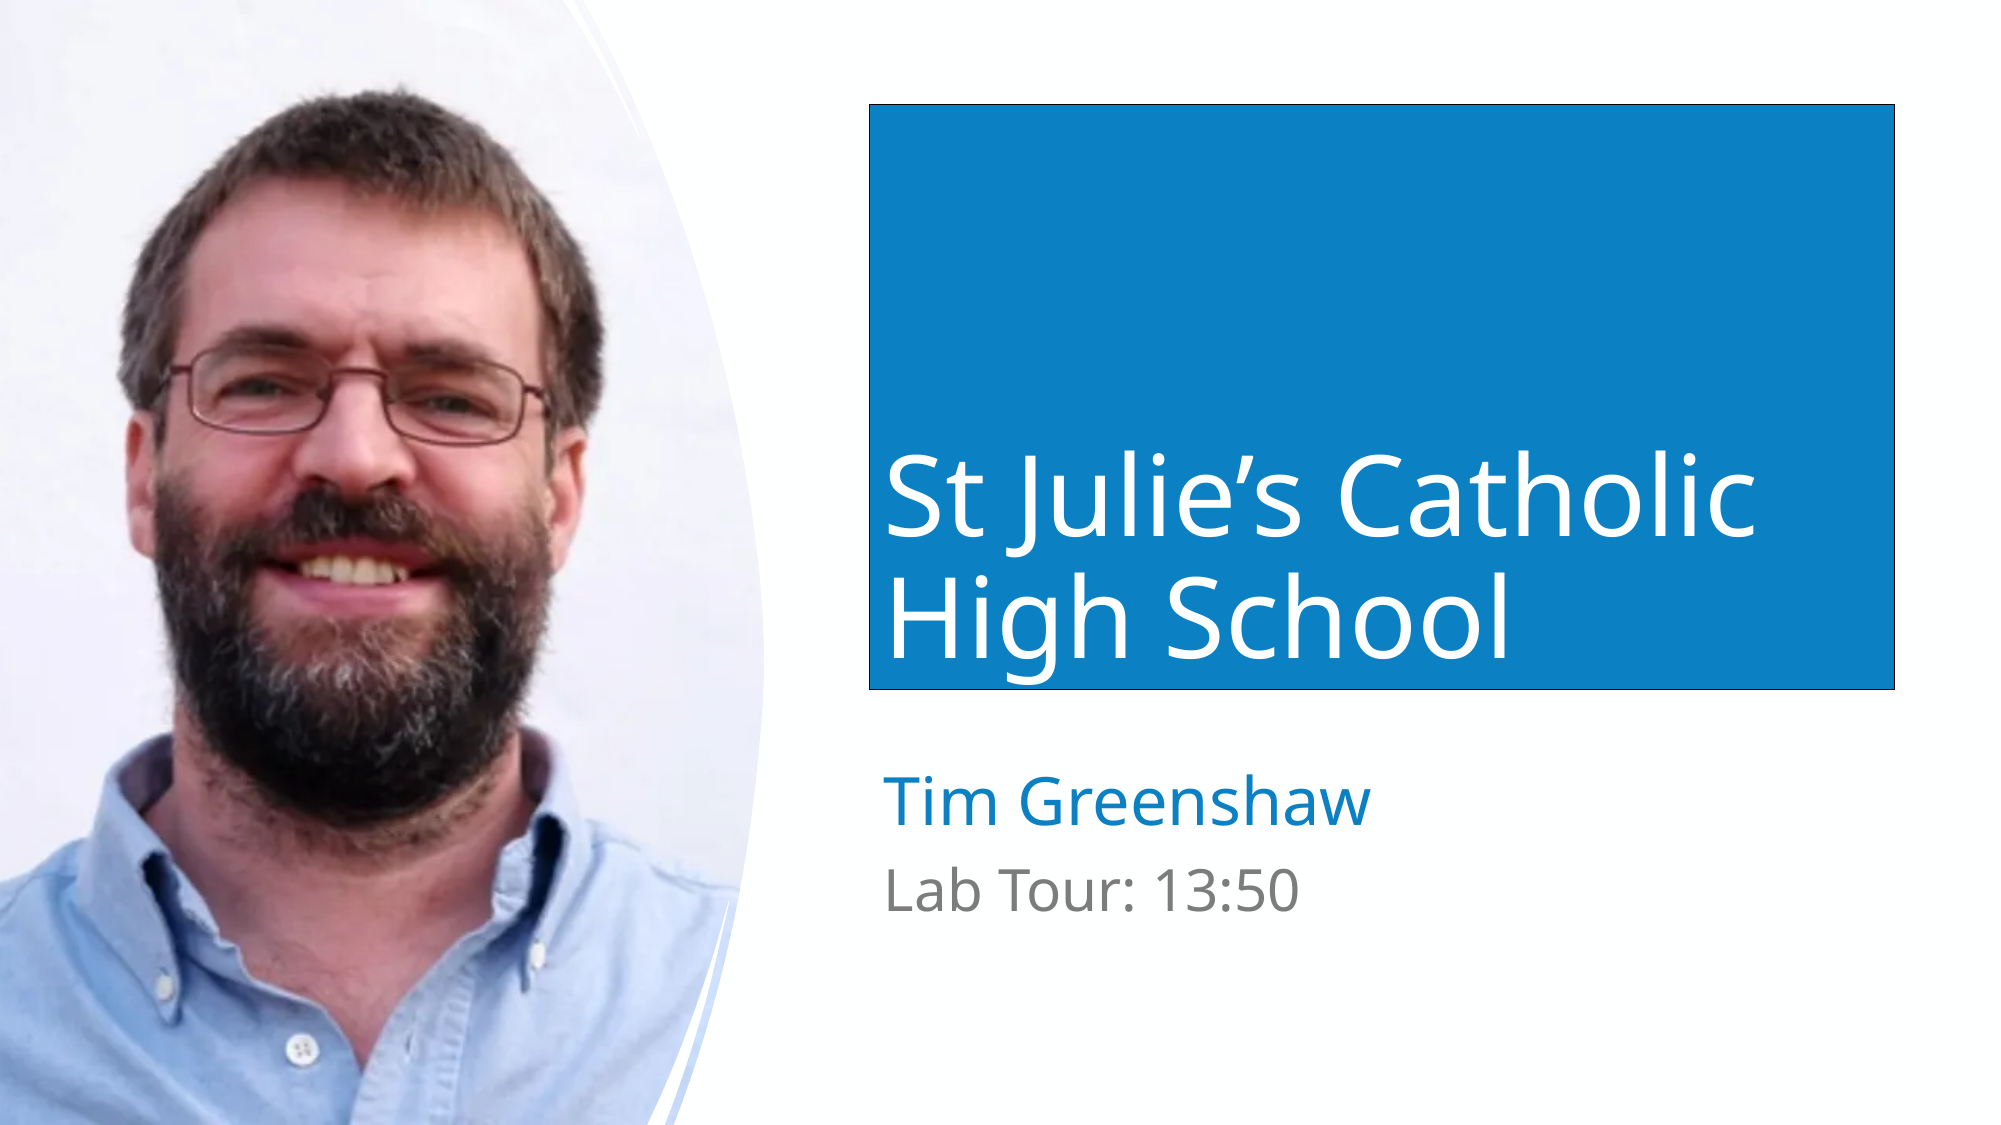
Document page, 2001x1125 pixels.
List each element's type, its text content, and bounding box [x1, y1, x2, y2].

picture [0, 0, 764, 1125]
list Tim Greenshaw Lab Tour: 13:50 [869, 760, 1895, 1019]
title St Julie’s Catholic High School [869, 104, 1895, 690]
